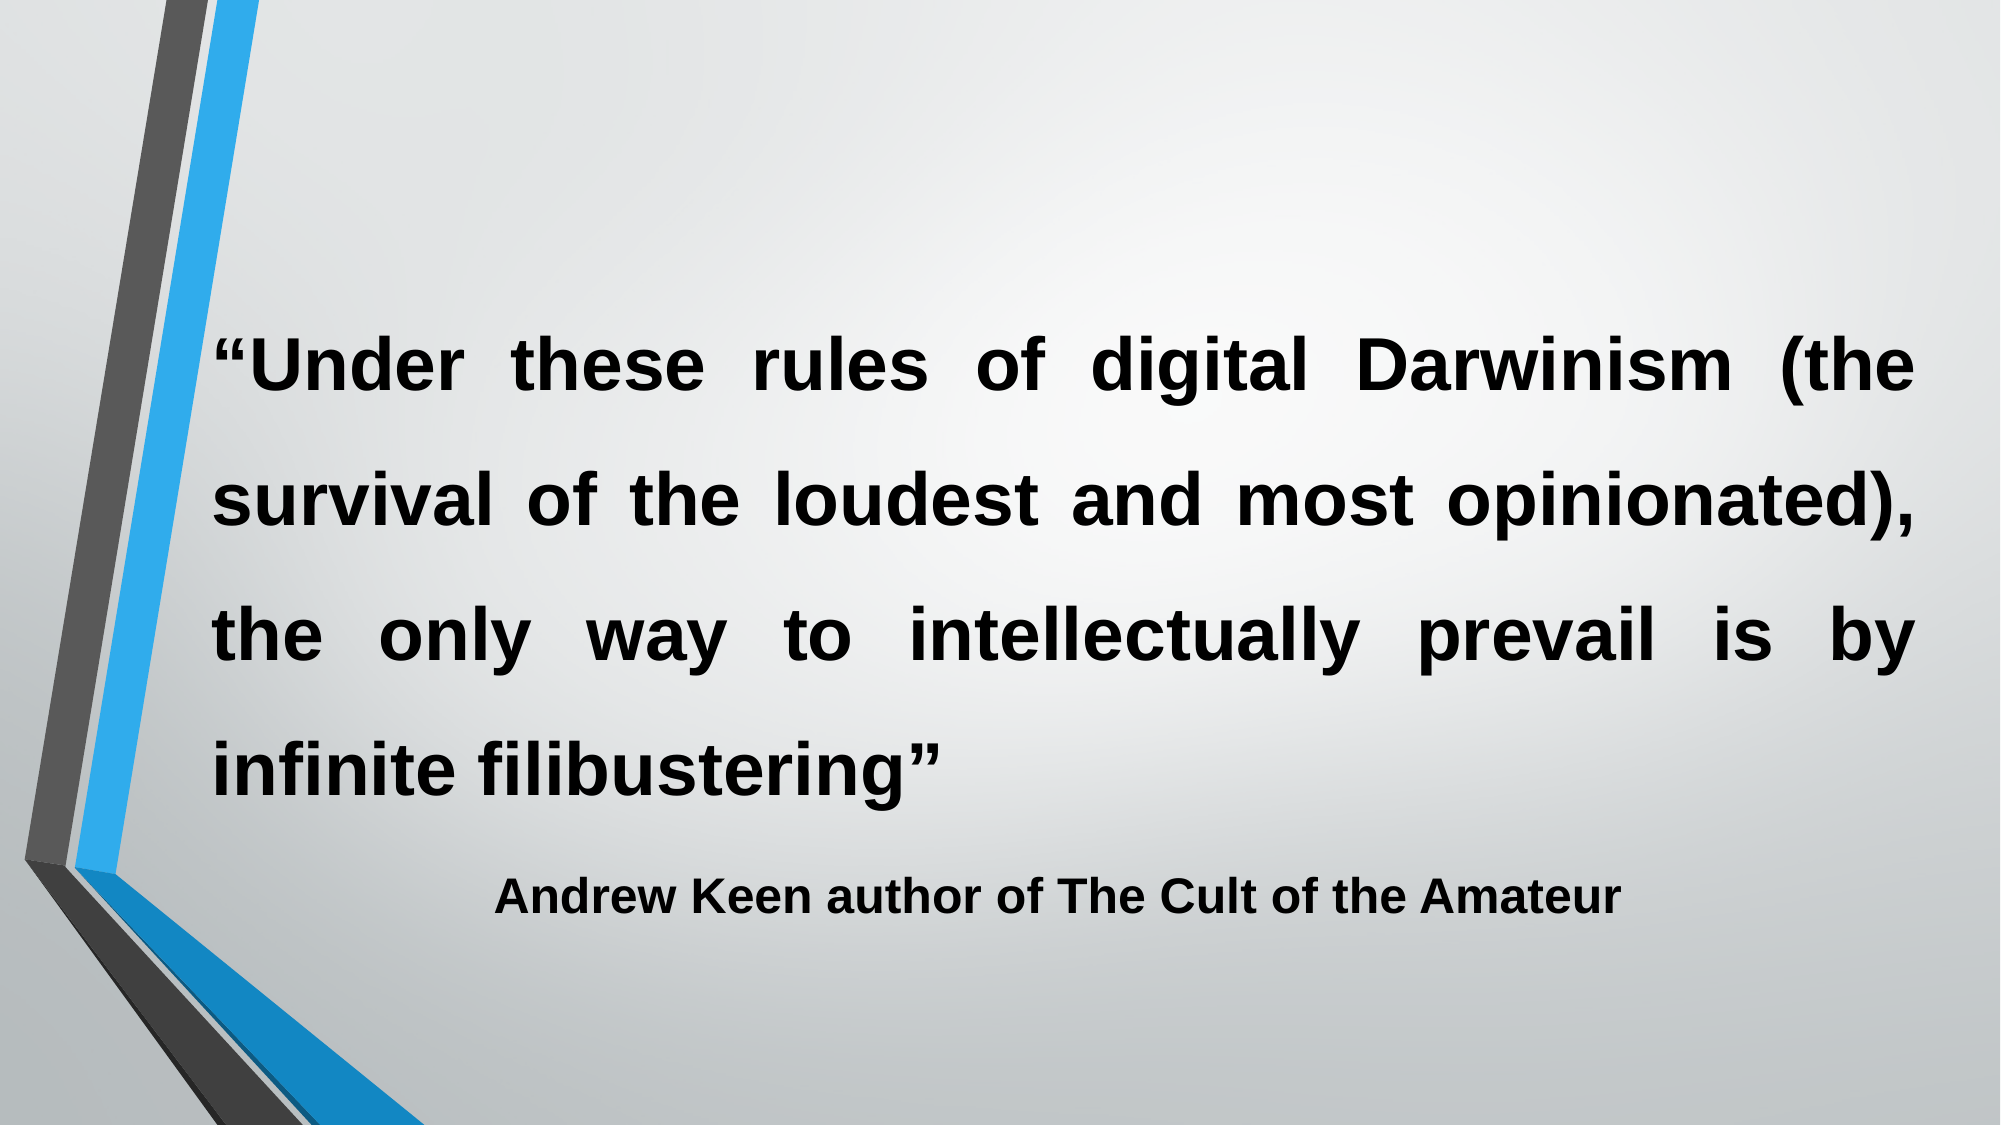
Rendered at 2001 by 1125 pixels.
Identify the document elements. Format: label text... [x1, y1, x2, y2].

list “Under these rules of digital Darwinism (the survival of the loudest and most opinionated), the only way to intellectually prevail is by infinite filibustering” Andrew Keen author of The Cult of the Amateur [196, 101, 1934, 1005]
